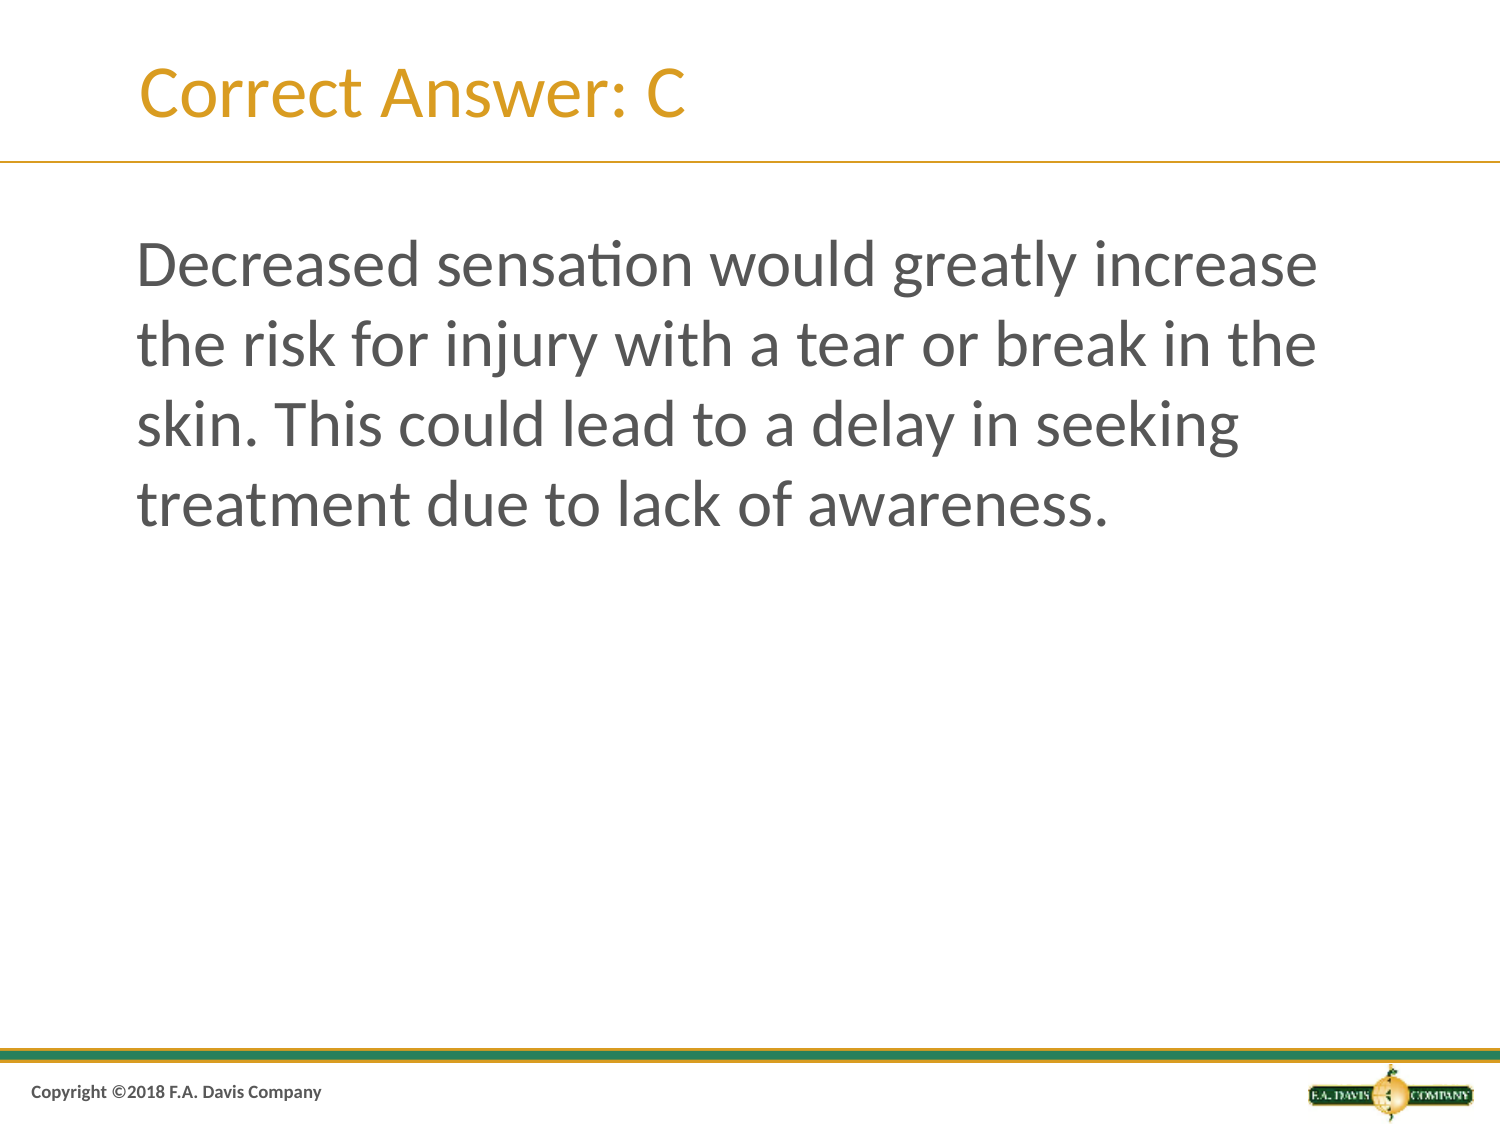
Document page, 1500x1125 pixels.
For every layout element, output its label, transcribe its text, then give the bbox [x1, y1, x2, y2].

picture [1308, 1064, 1474, 1124]
list Decreased sensation would greatly increase the risk for injury with a tear or break in the skin. This could lead to a delay in seeking treatment due to lack of awareness. [75, 212, 1425, 955]
title Correct Answer: C [124, 44, 1475, 142]
